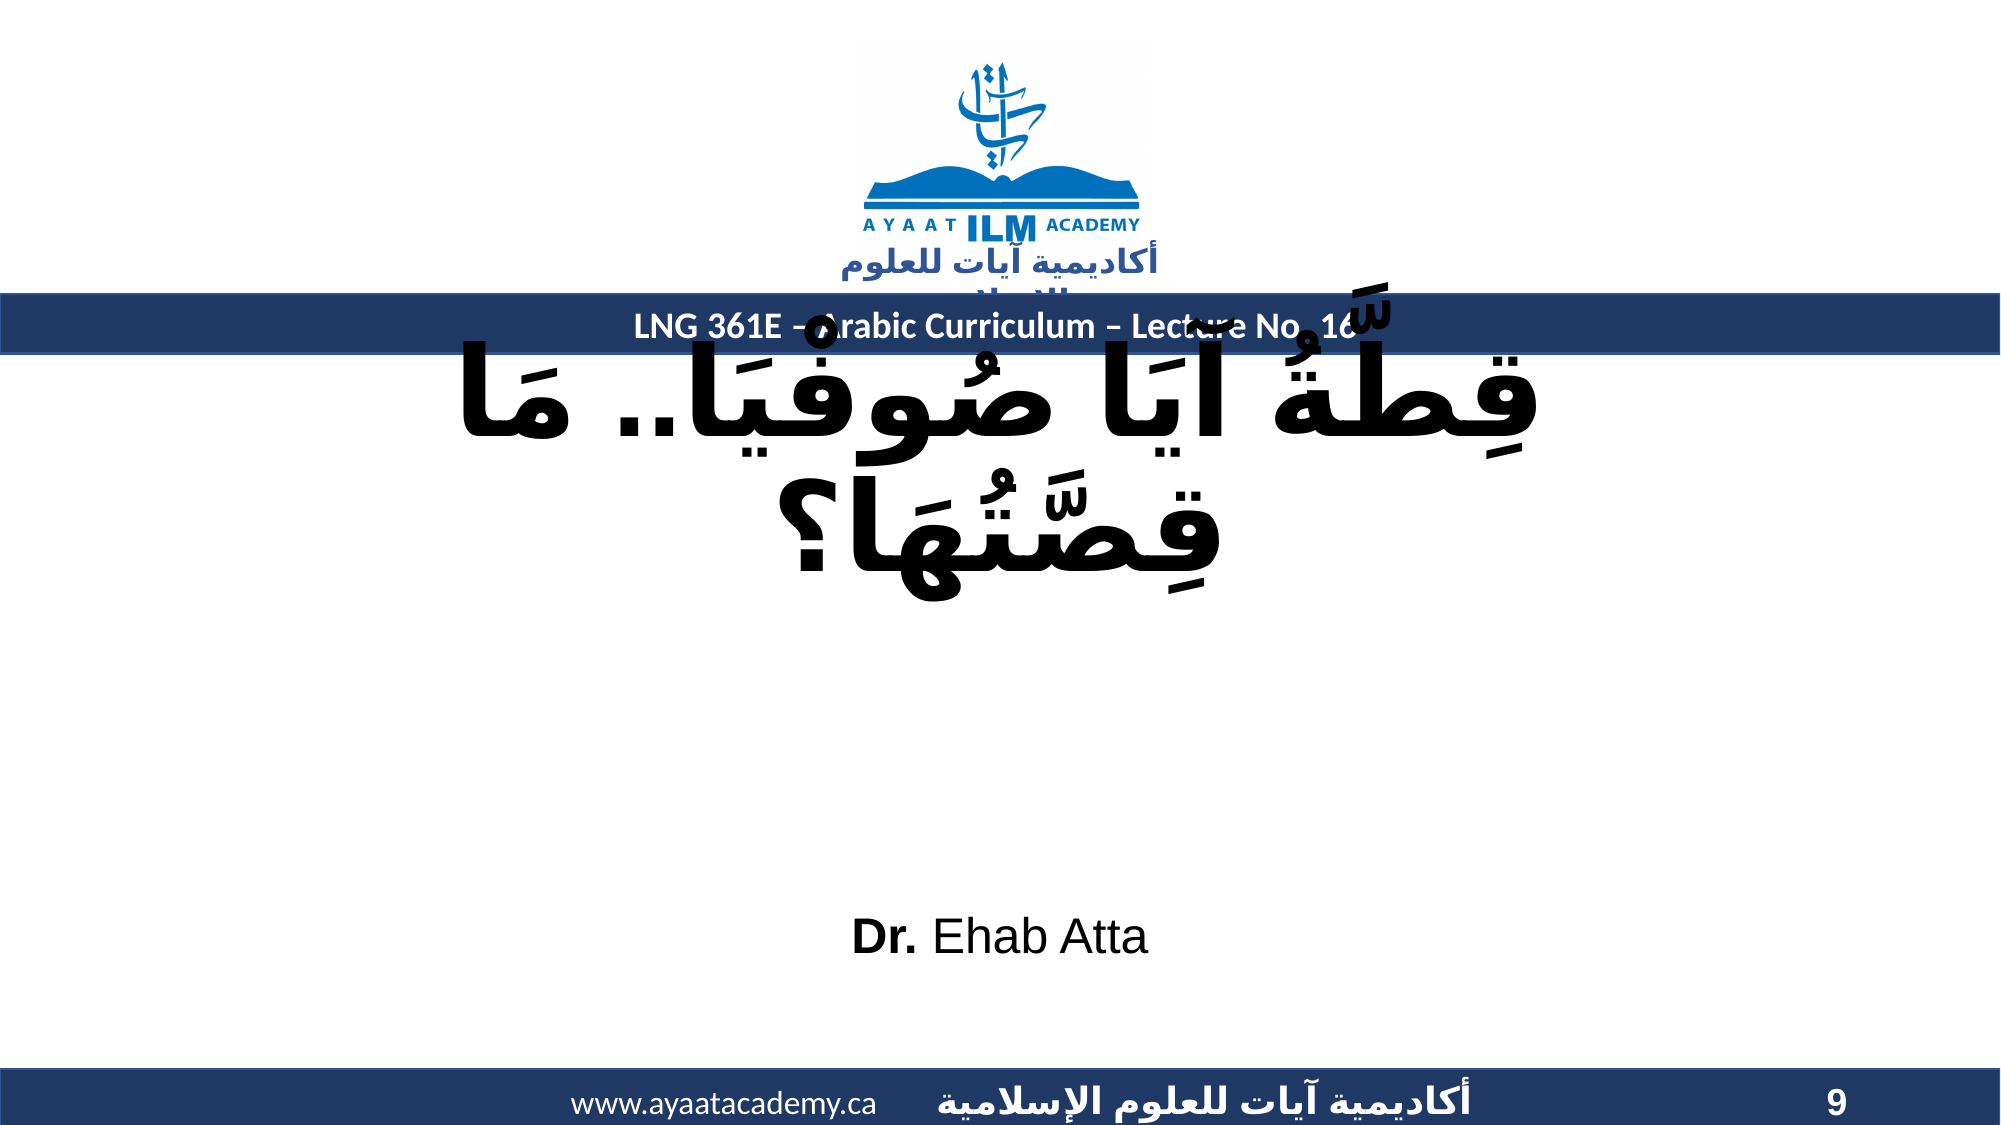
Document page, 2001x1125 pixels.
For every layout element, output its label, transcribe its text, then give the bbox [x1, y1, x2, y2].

subtitle Dr. Ehab Atta [249, 865, 1750, 1125]
picture [850, 39, 1150, 259]
slide_number 9 [1412, 1070, 1863, 1125]
title قِطَّةُ آيَا صُوفْيَا.. مَا قِصَّتُهَا؟ [249, 364, 1750, 757]
